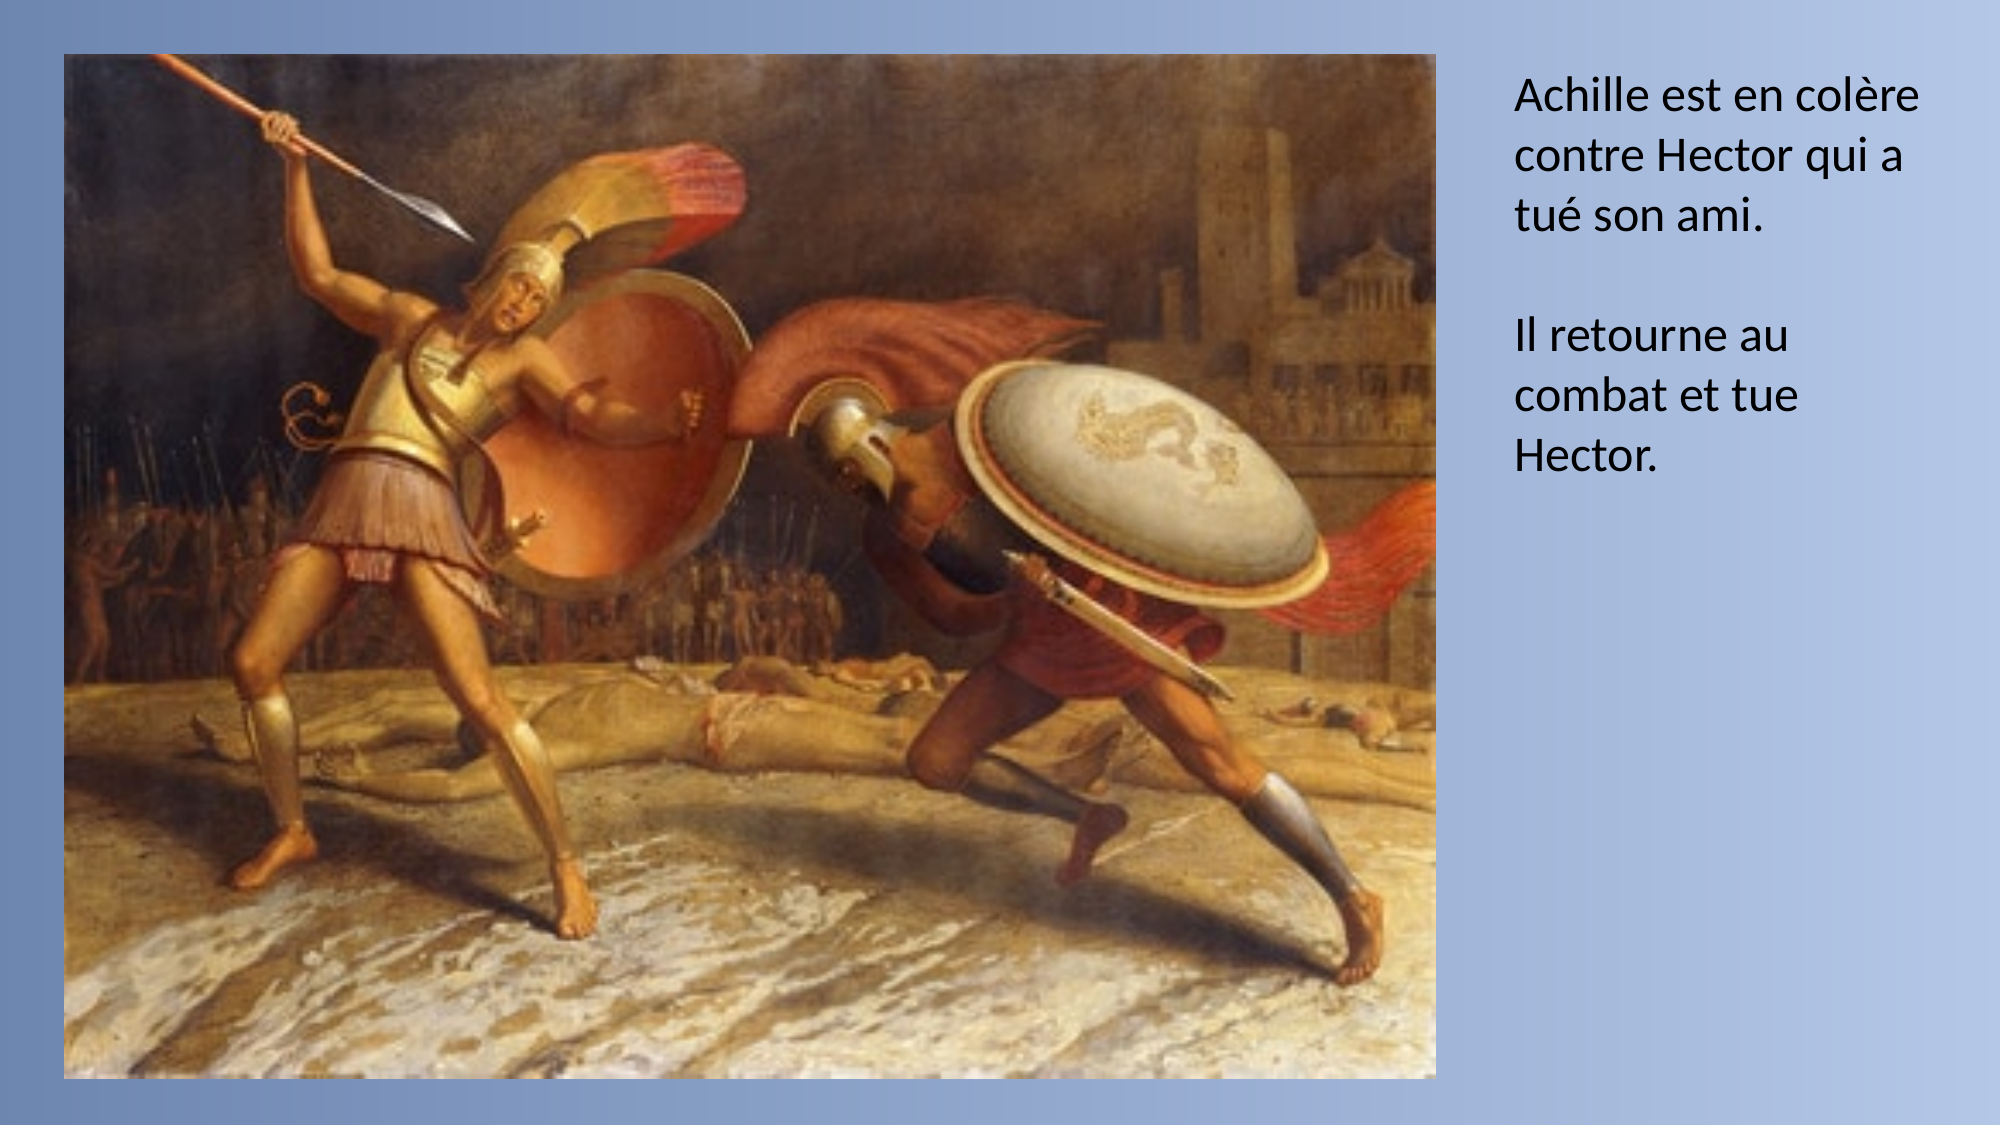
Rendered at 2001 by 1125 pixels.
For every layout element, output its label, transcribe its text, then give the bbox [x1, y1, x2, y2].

text_box Achille est en colère contre Hector qui a tué son ami. Il retourne au combat et tue Hector. [1499, 54, 1950, 489]
picture [64, 54, 1436, 1079]
title [0, 0, 2000, 1125]
